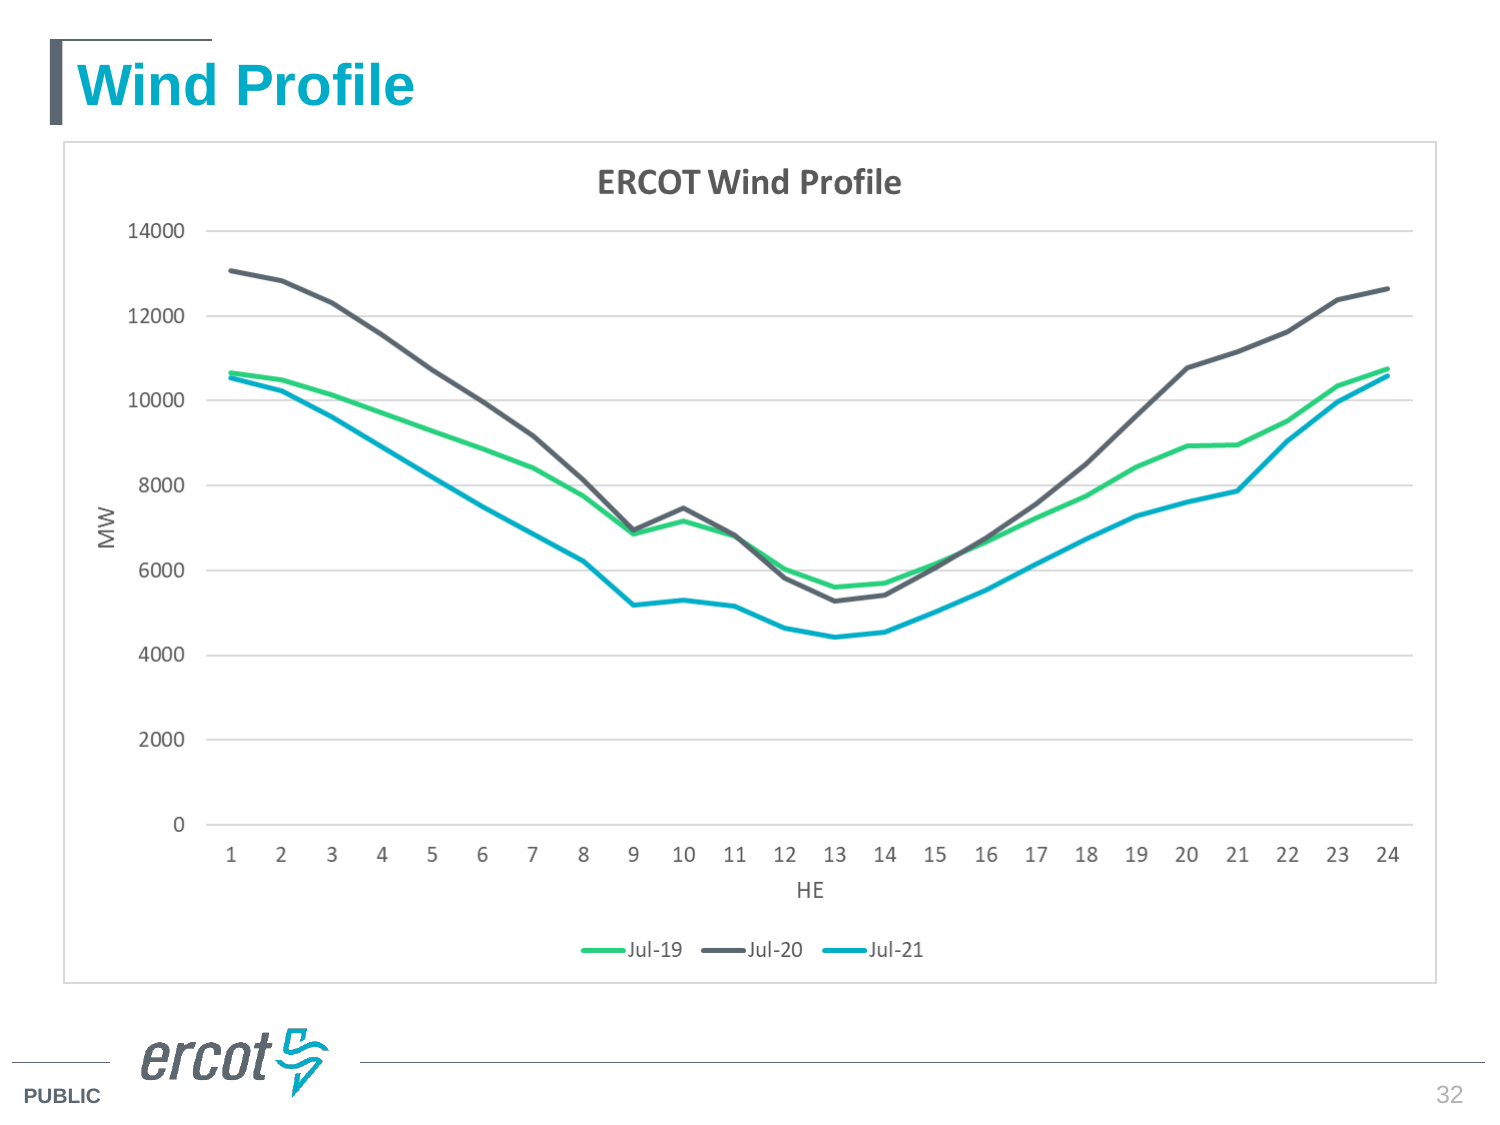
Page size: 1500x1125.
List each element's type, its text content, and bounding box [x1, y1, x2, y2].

slide_number 32 [1412, 1076, 1488, 1112]
picture [137, 1024, 332, 1100]
picture [63, 141, 1437, 984]
title Wind Profile [62, 39, 1450, 125]
